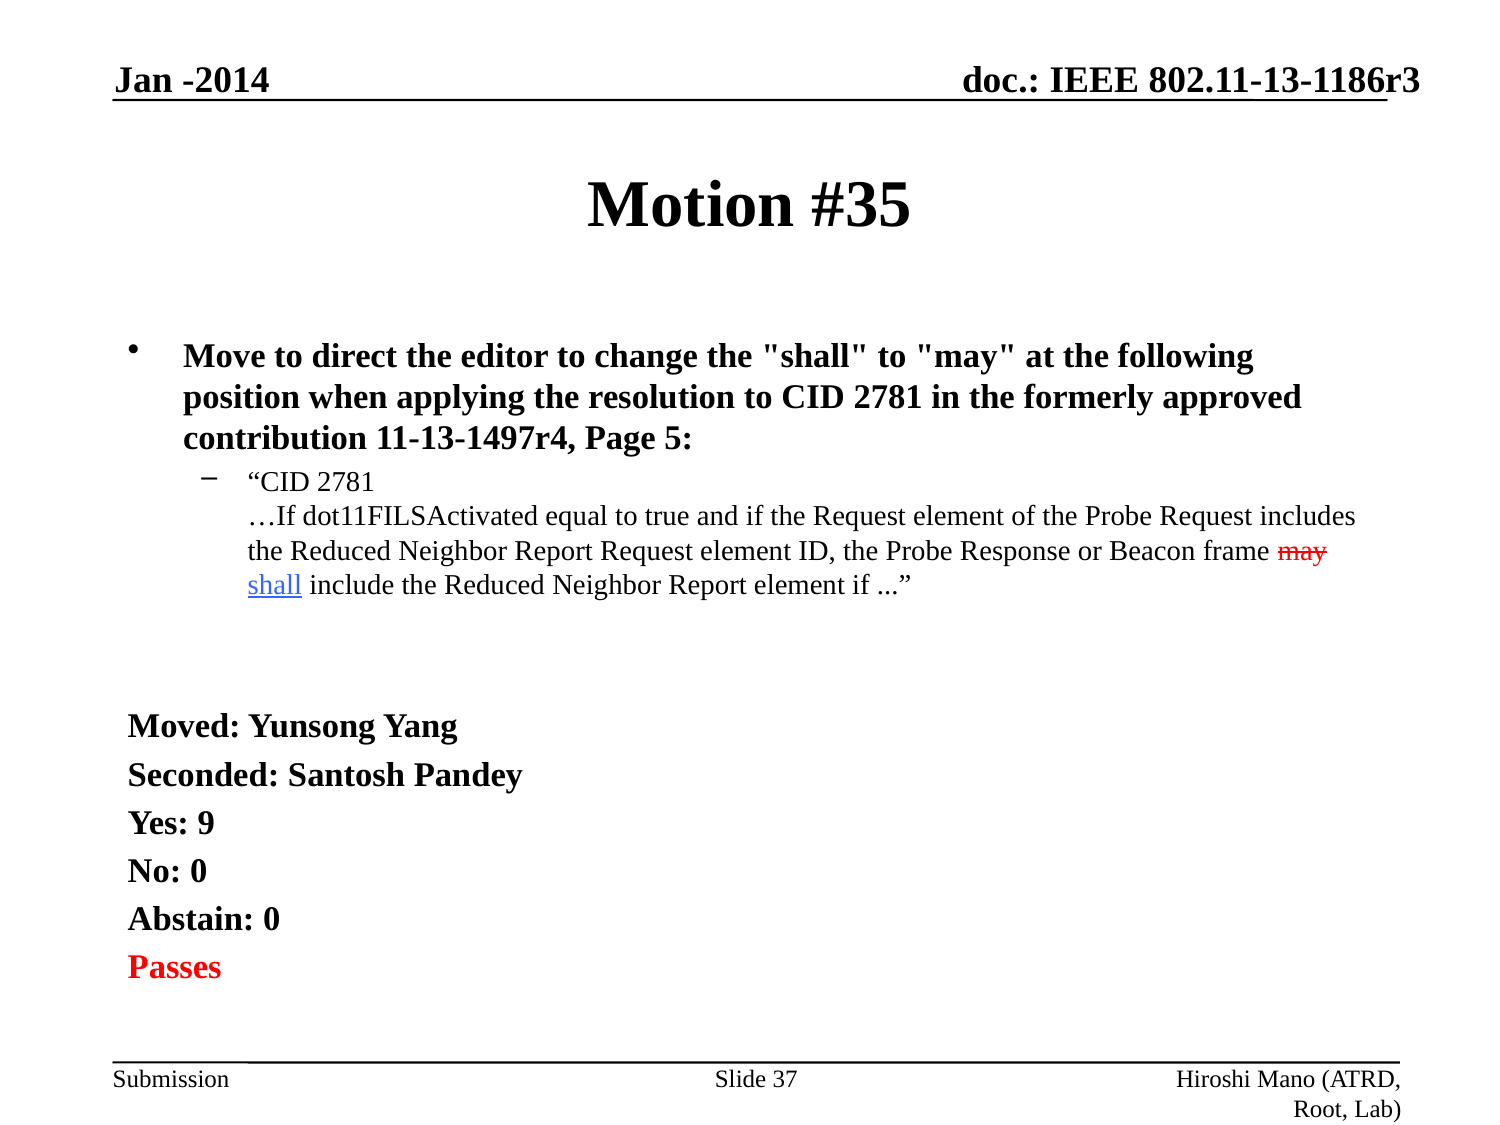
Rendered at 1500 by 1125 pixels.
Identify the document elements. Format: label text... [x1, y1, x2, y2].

slide_number Slide 37 [712, 1061, 800, 1093]
list Move to direct the editor to change the "shall" to "may" at the following position when applying the resolution to CID 2781 in the formerly approved contribution 11-13-1497r4, Page 5: “CID 2781 …If dot11FILSActivated equal to true and if the Request element of the Probe Request includes the Reduced Neighbor Report Request element ID, the Probe Response or Beacon frame may shall include the Reduced Neighbor Report element if ...” Moved: Yunsong Yang Seconded: Santosh Pandey Yes: 9 No: 0 Abstain: 0 Passes [112, 324, 1388, 1001]
slide_number Jan -2014 [114, 54, 274, 101]
title Motion #35 [112, 112, 1388, 288]
footer Hiroshi Mano (ATRD, Root, Lab) [1171, 1061, 1402, 1093]
